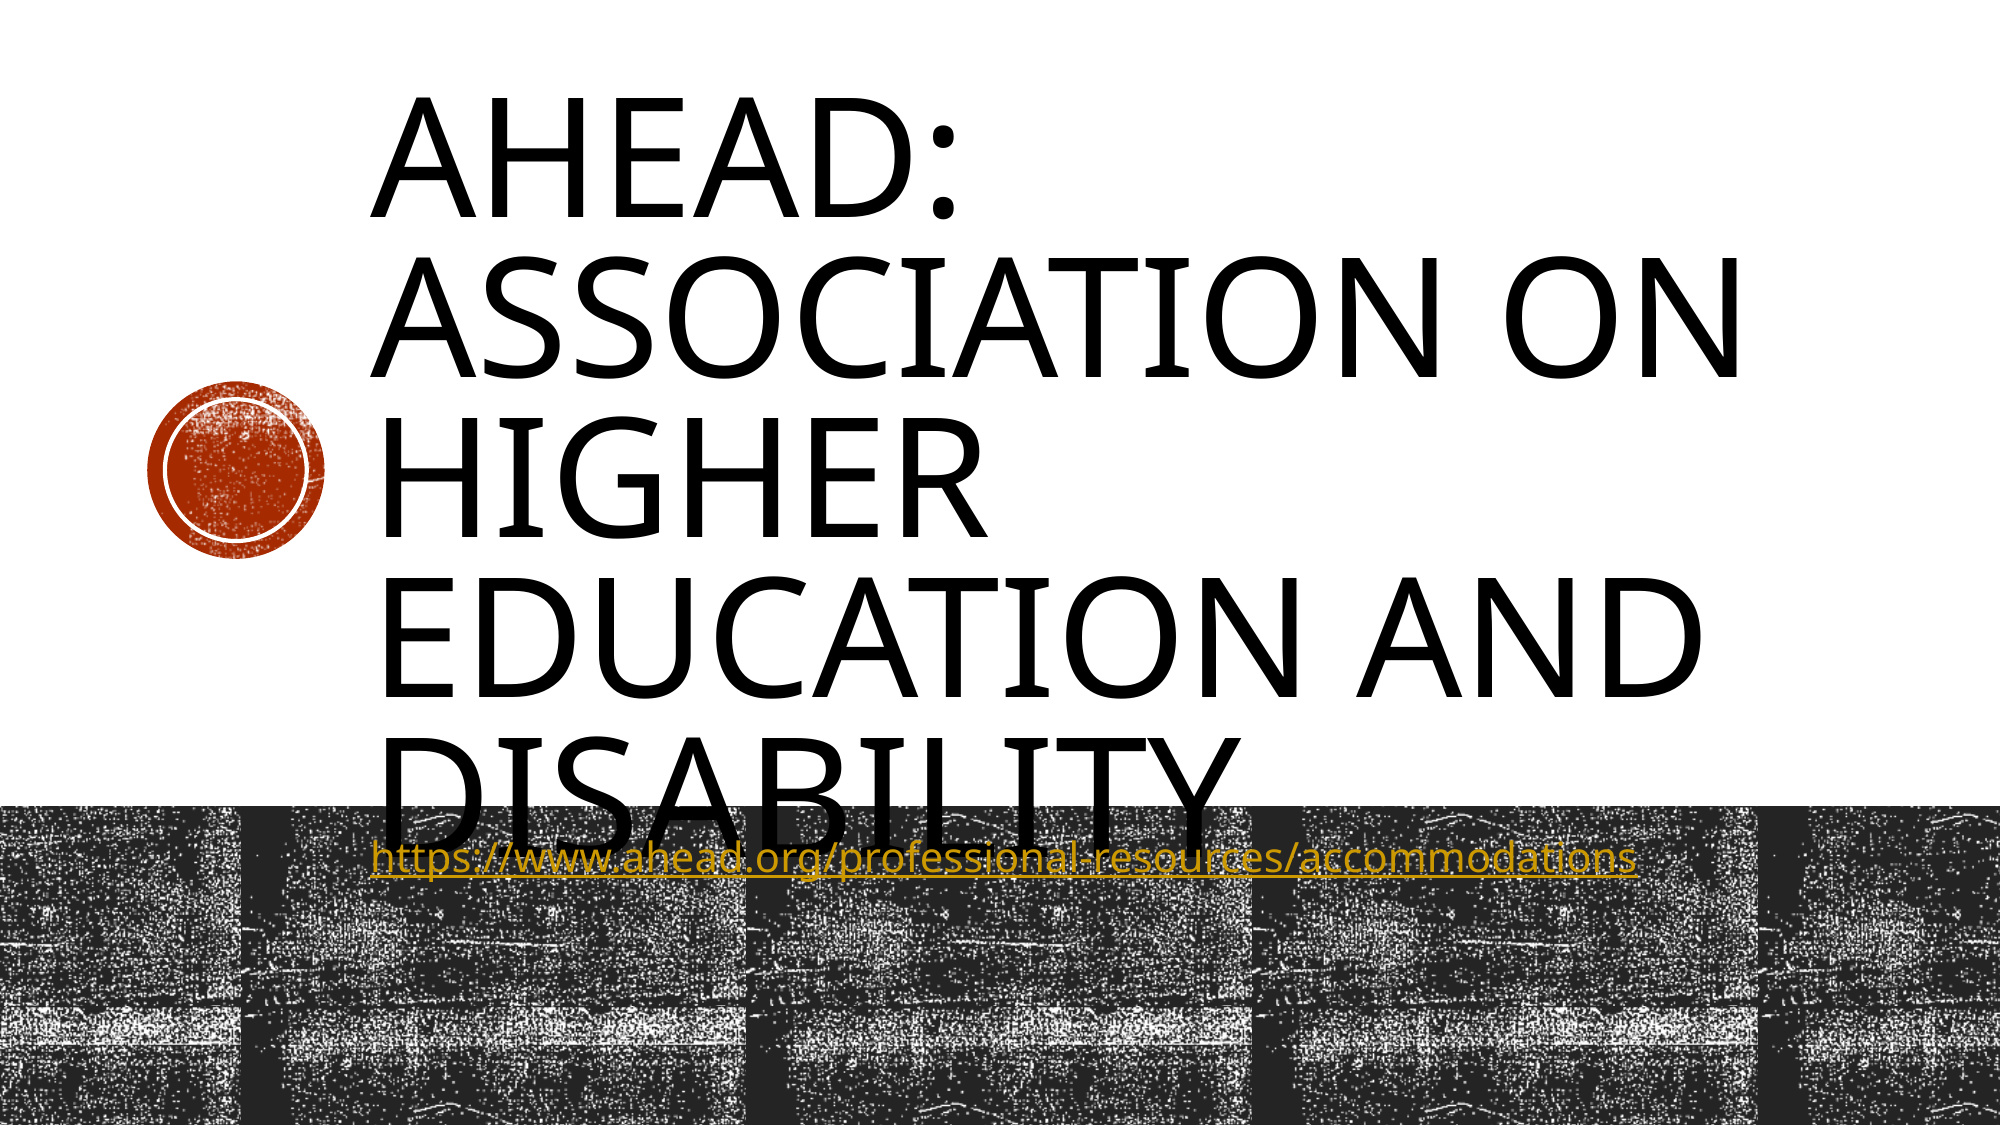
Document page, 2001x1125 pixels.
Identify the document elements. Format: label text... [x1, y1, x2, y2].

title AHEAD: Association on Higher Education and Disability [355, 201, 1878, 779]
list https://www.ahead.org/professional-resources/accommodations [355, 823, 1841, 1076]
